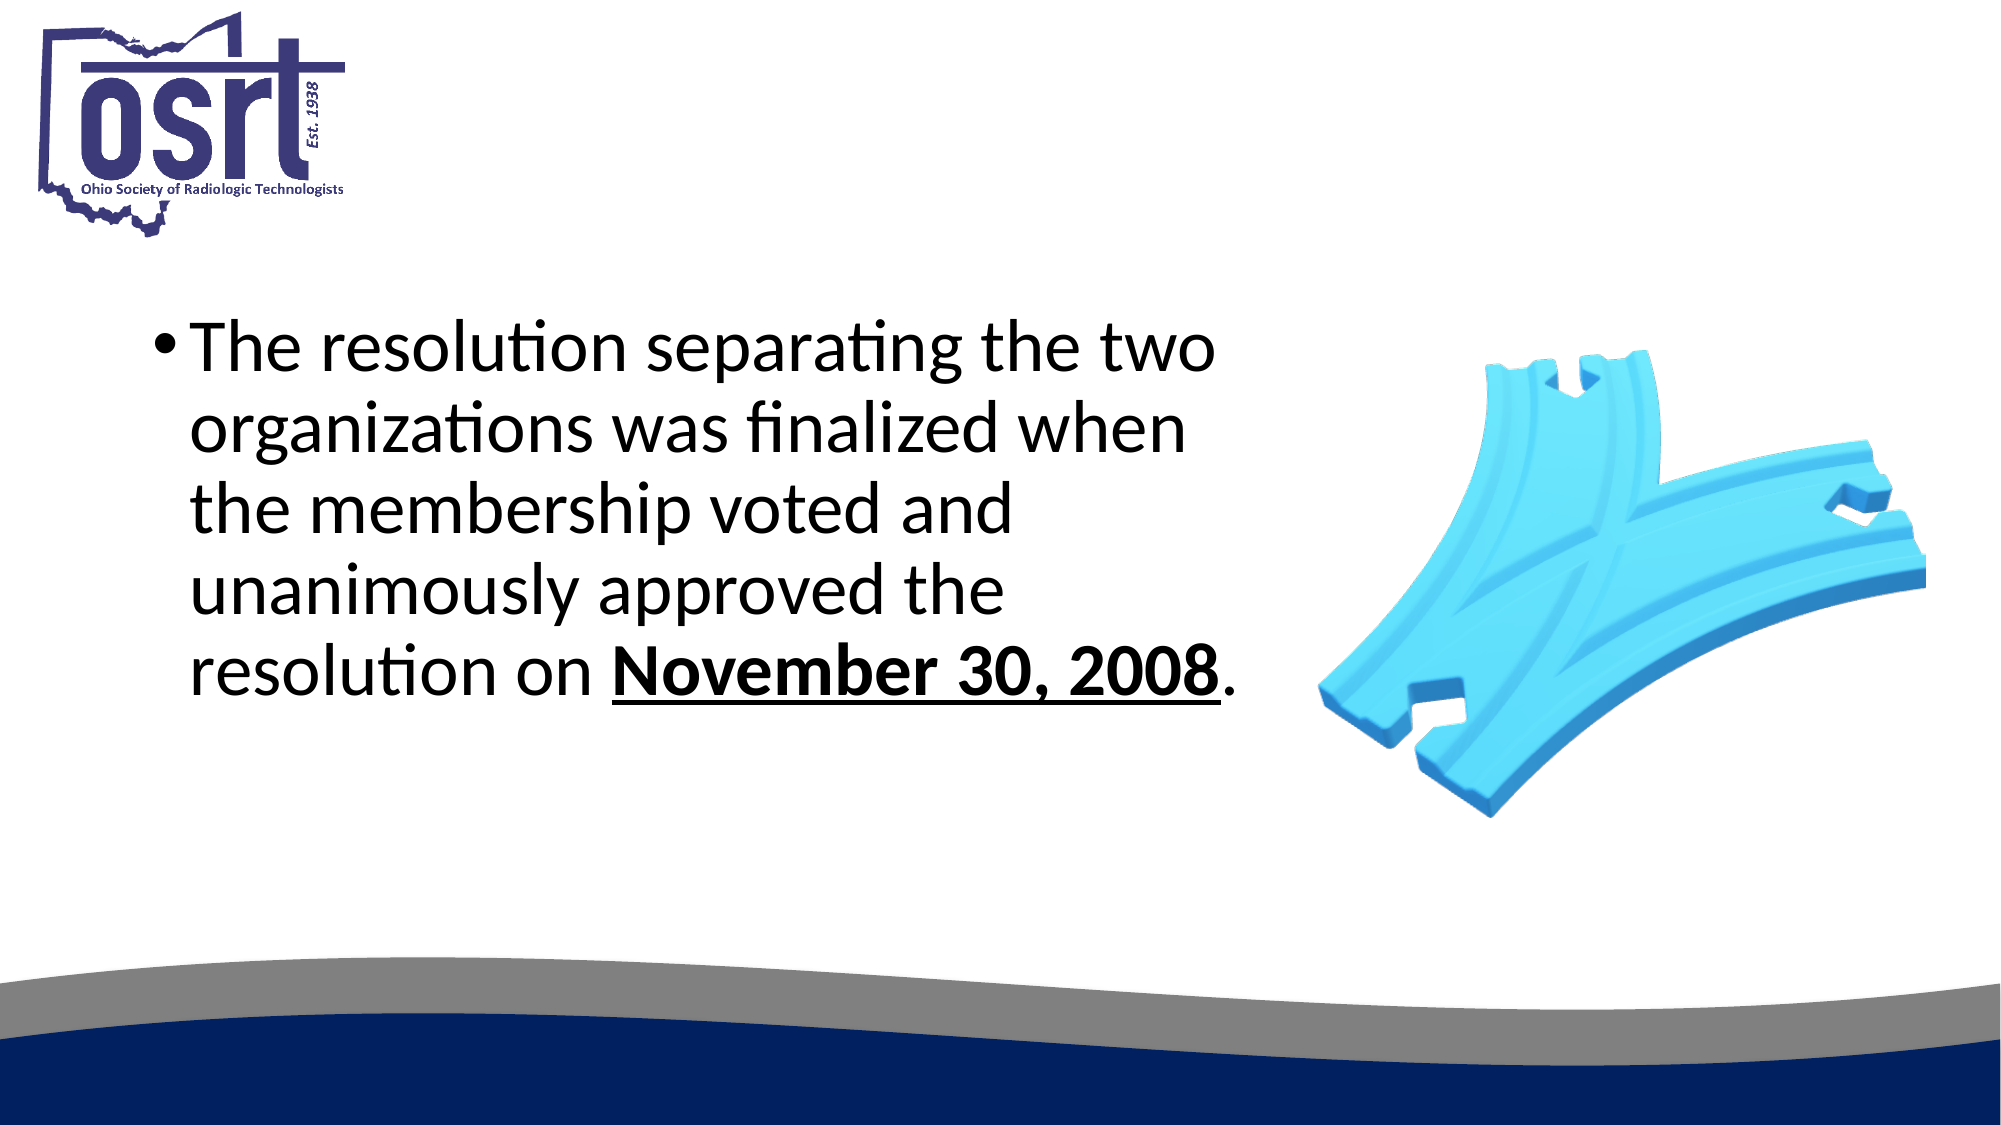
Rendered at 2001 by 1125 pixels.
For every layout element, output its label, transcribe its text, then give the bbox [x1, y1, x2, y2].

picture [0, 3, 386, 253]
list The resolution separating the two organizations was finalized when the membership voted and unanimously approved the resolution on November 30, 2008. [137, 299, 1316, 1014]
picture [1280, 277, 1926, 822]
